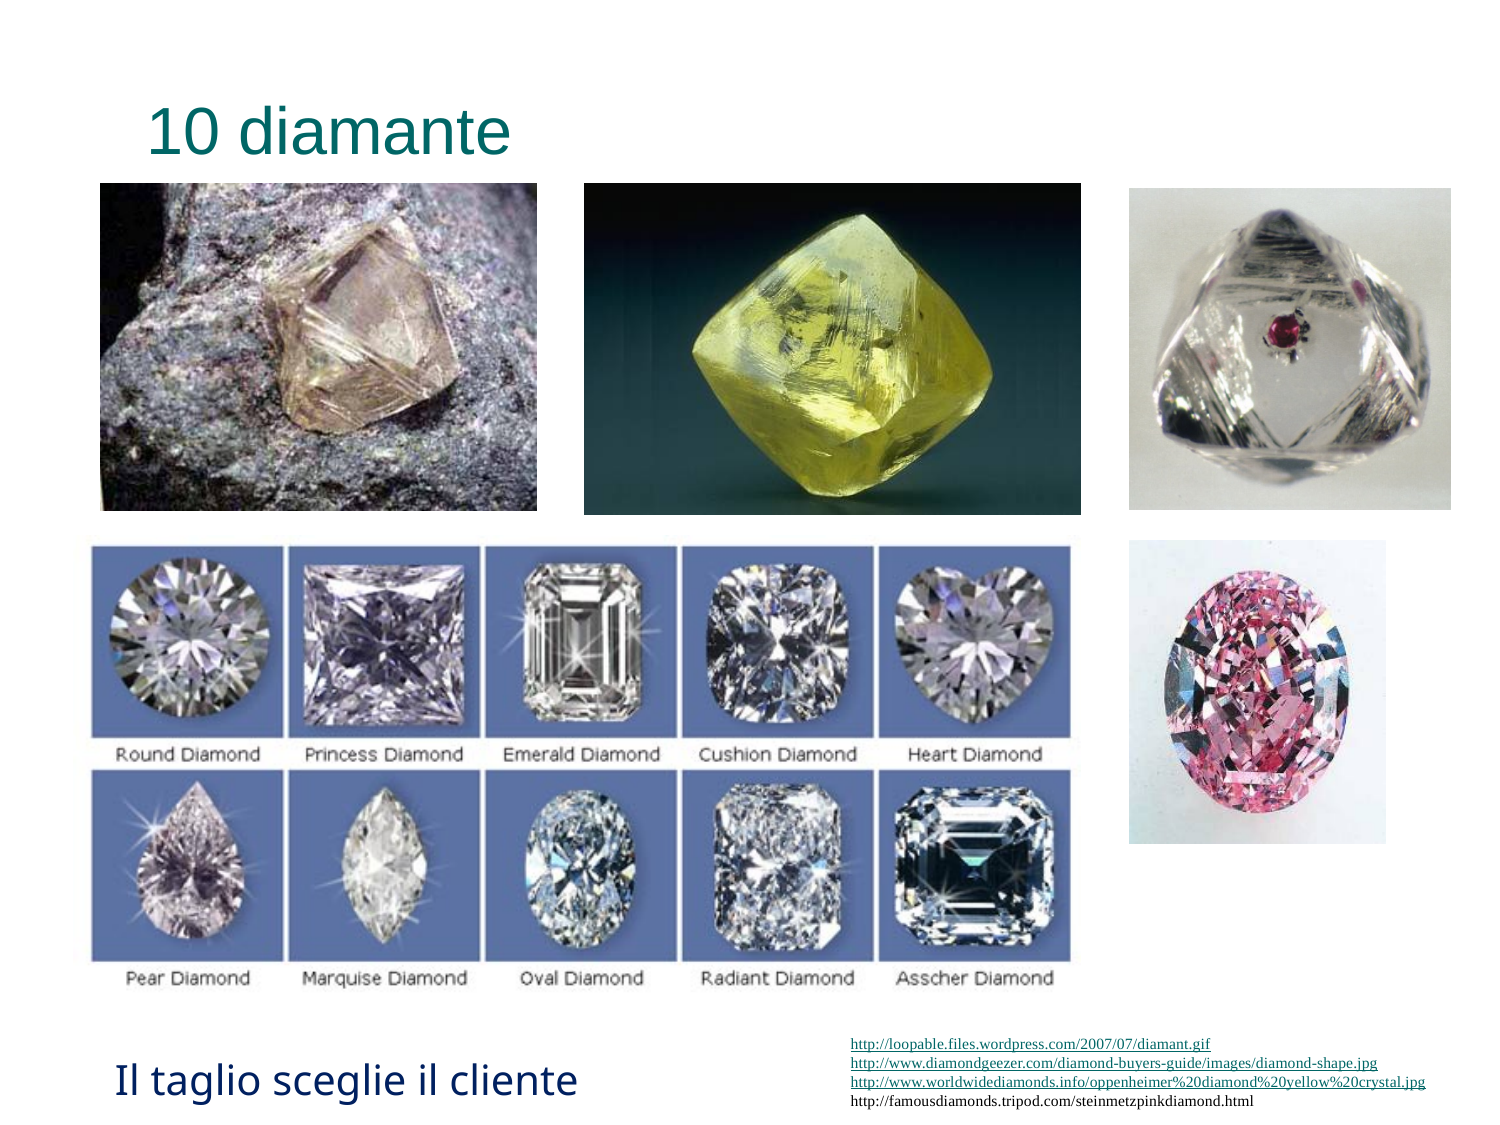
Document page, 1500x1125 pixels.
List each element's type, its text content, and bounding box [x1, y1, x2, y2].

picture [100, 183, 537, 511]
picture [1128, 188, 1451, 510]
picture [73, 535, 1081, 999]
title 10 diamante [130, 34, 1144, 175]
text_box http://loopable.files.wordpress.com/2007/07/diamant.gif http://www.diamondgeezer.com/diamond-buyers-guide/images/diamond-shape.jpg http://www.worldwidediamonds.info/oppenheimer%20diamond%20yellow%20crystal.jpg http://famousdiamonds.tripod.com/steinmetzpinkdiamond.html [835, 1026, 1441, 1117]
text_box Il taglio sceglie il cliente [100, 1046, 750, 1112]
picture [1128, 540, 1386, 844]
picture [584, 183, 1081, 515]
